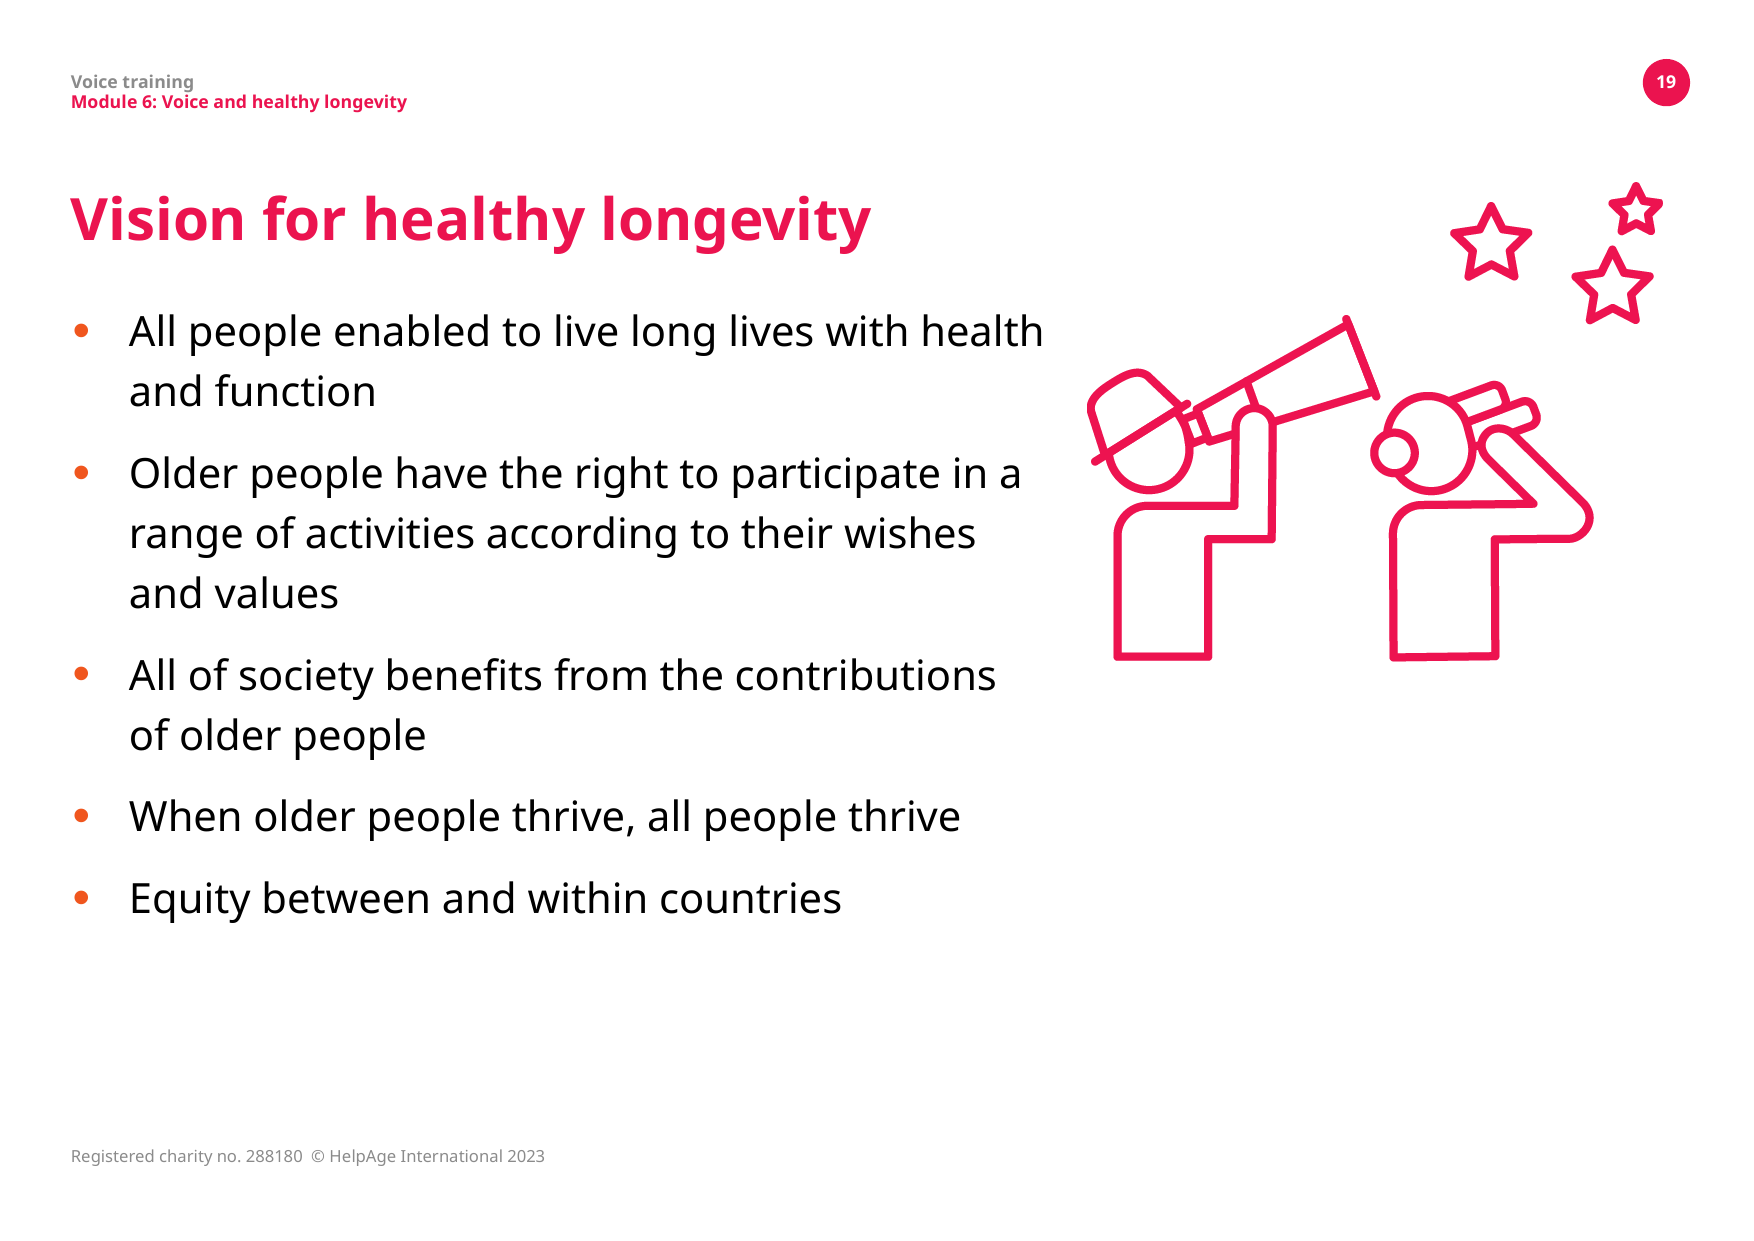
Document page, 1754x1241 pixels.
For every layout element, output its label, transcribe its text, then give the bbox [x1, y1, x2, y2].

footer Voice training Module 6: Voice and healthy longevity [70, 70, 840, 138]
slide_number 19 [1642, 71, 1690, 105]
title Vision for healthy longevity [70, 182, 1087, 298]
list All people enabled to live long lives with health and function Older people have the right to participate in a range of activities according to their wishes and values All of society benefits from the contributions of older people When older people thrive, all people thrive Equity between and within countries [70, 295, 1046, 1083]
picture [1087, 182, 1663, 662]
